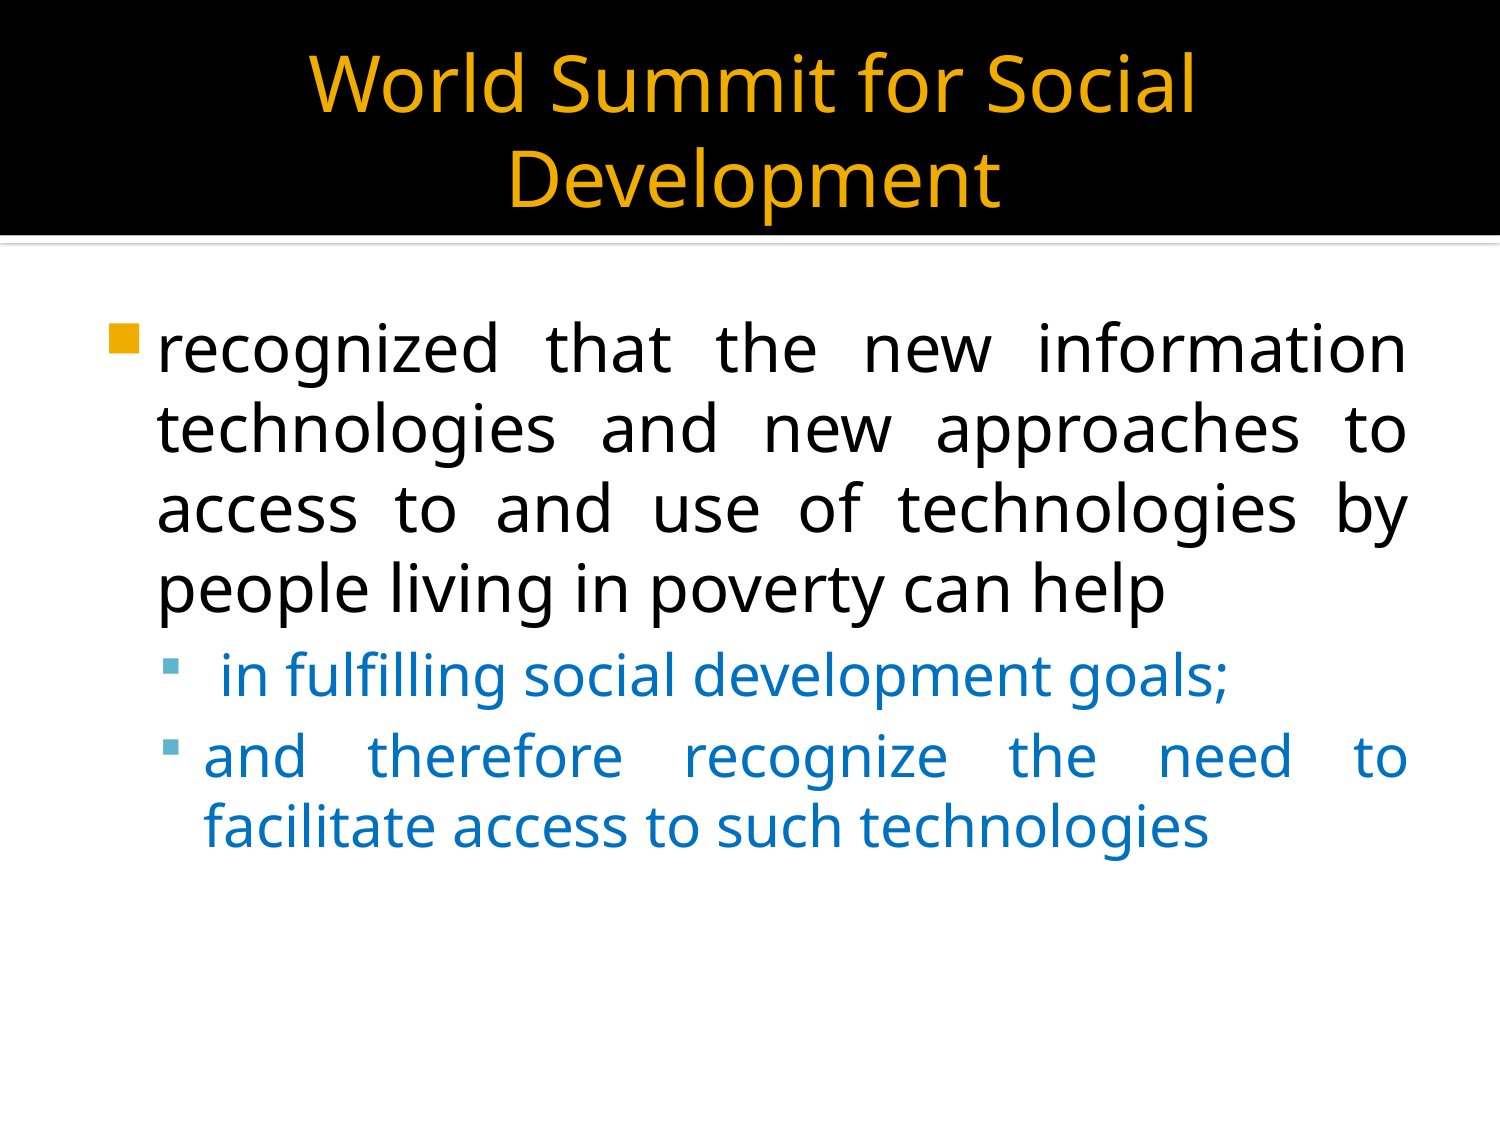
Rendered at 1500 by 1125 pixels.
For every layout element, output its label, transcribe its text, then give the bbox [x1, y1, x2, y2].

list recognized that the new information technologies and new approaches to access to and use of technologies by people living in poverty can help in fulfilling social development goals; and therefore recognize the need to facilitate access to such technologies [75, 291, 1425, 1050]
title World Summit for Social Development [75, 25, 1425, 231]
